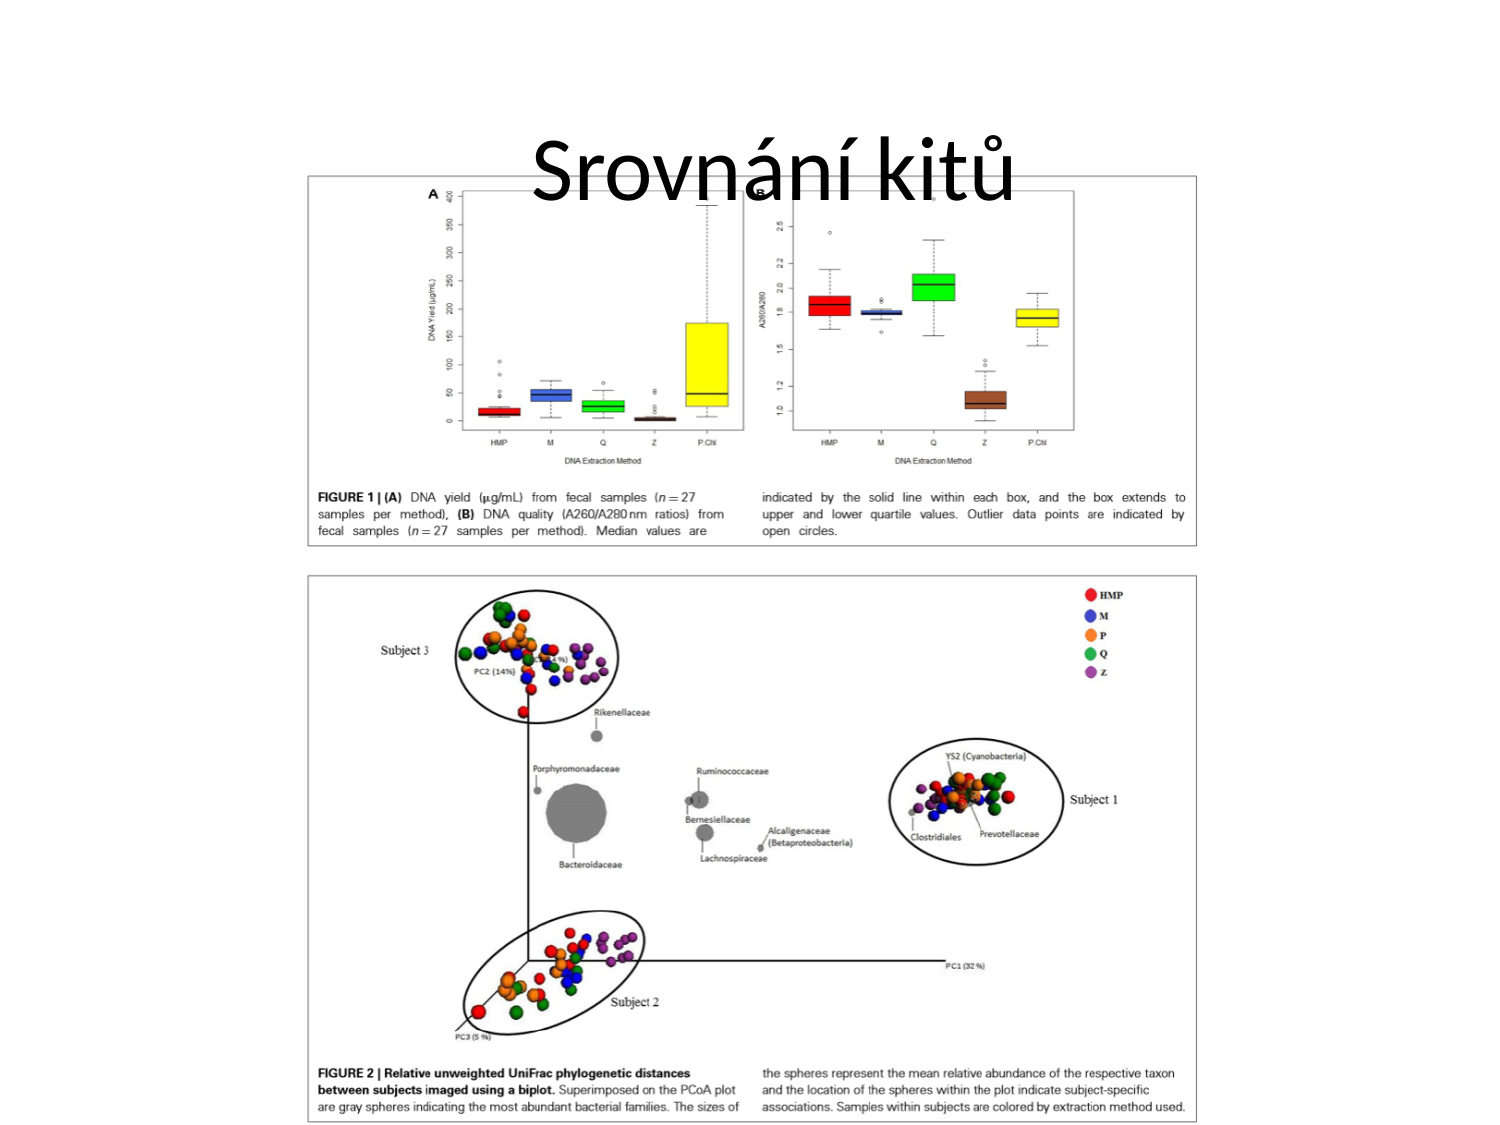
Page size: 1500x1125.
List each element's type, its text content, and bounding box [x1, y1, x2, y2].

text_box Srovnání kitů [99, 70, 1450, 258]
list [289, 171, 1210, 1125]
